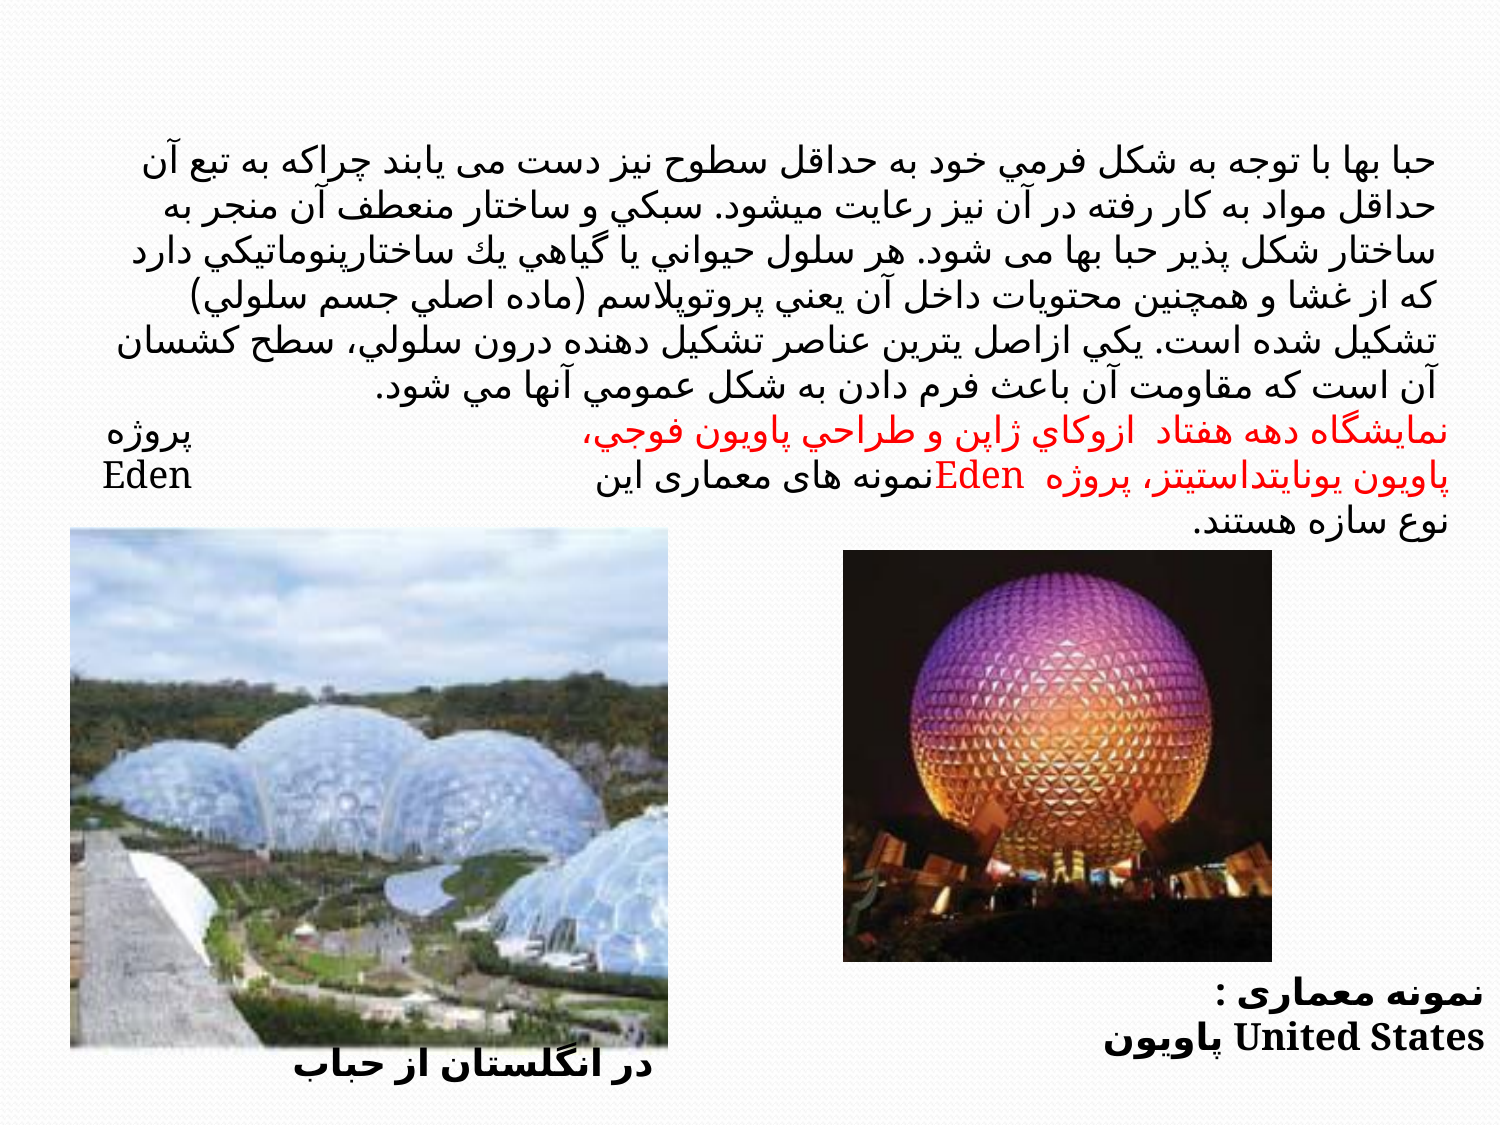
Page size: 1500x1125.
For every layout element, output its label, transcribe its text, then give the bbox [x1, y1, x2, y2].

text_box نمونه معمارى : United States پاويون [749, 960, 1500, 1066]
text_box نمايشگاه دهه هفتاد ازوكاي ژاپن و طراحي پاويون فوجي، پاويون يونايتداستيتز، پروژه Edenنمونه هاى معمارى اين نوع سازه هستند. [550, 398, 1465, 549]
text_box در انگلستان از حباب [277, 1067, 669, 1091]
picture [70, 527, 669, 1055]
text_box پروژه Eden [0, 398, 208, 504]
picture [843, 550, 1273, 962]
text_box حبا بها با توجه به شكل فرمي خود به حداقل سطوح نيز دست می يابند چراكه به تبع آن حداقل مواد به کار رفته در آن نيز رعايت ميشود. سبكي و ساختار منعطف آن منجر به ساختار شكل پذير حبا بها می شود. هر سلول حيواني يا گياهي يك ساختارپنوماتيكي دارد كه از غشا و همچنين محتويات داخل آن يعني پروتوپلاسم (ماده اصلي جسم سلولي) تشكيل شده است. يكي ازاصل يترين عناصر تشكيل دهنده درون سلولي، سطح كشسان آن است كه مقاومت آن باعث فرم دادن به شكل عمومي آنها مي شود. [82, 128, 1454, 414]
